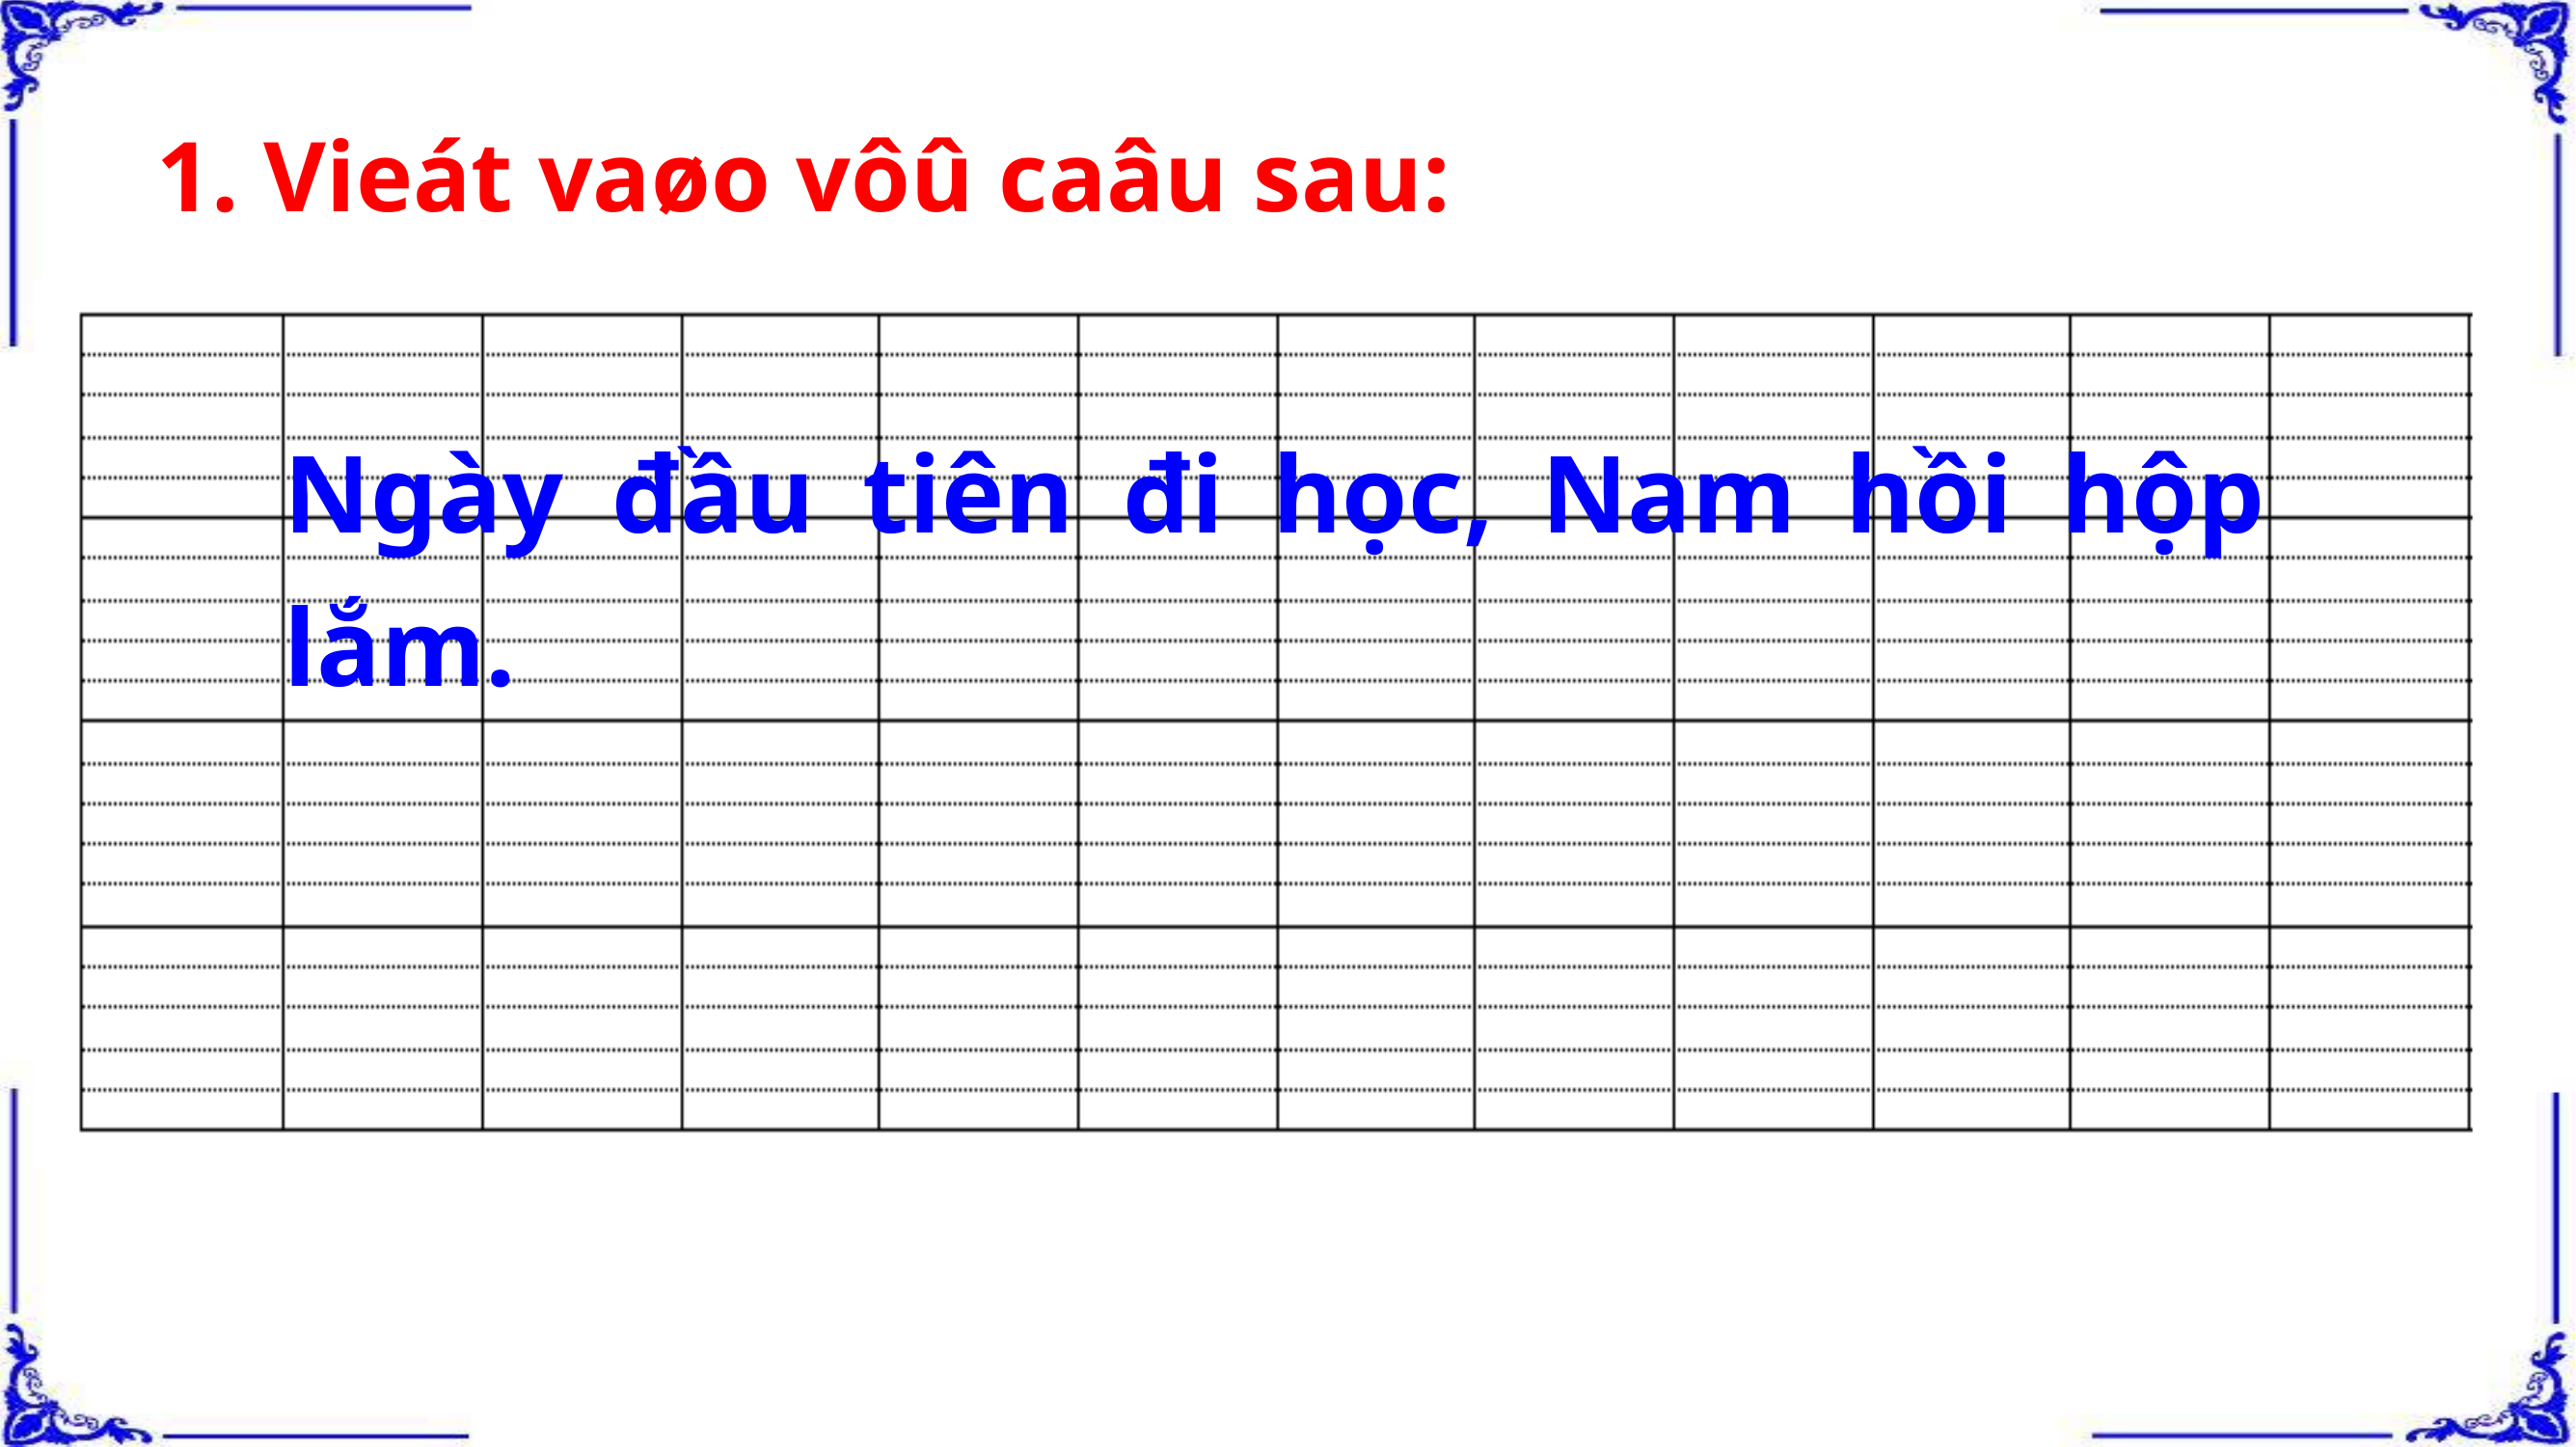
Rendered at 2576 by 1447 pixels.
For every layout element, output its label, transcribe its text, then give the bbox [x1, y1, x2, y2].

picture [0, 0, 2576, 1447]
text_box 1. Vieát vaøo vôû caâu sau: [142, 108, 1589, 239]
